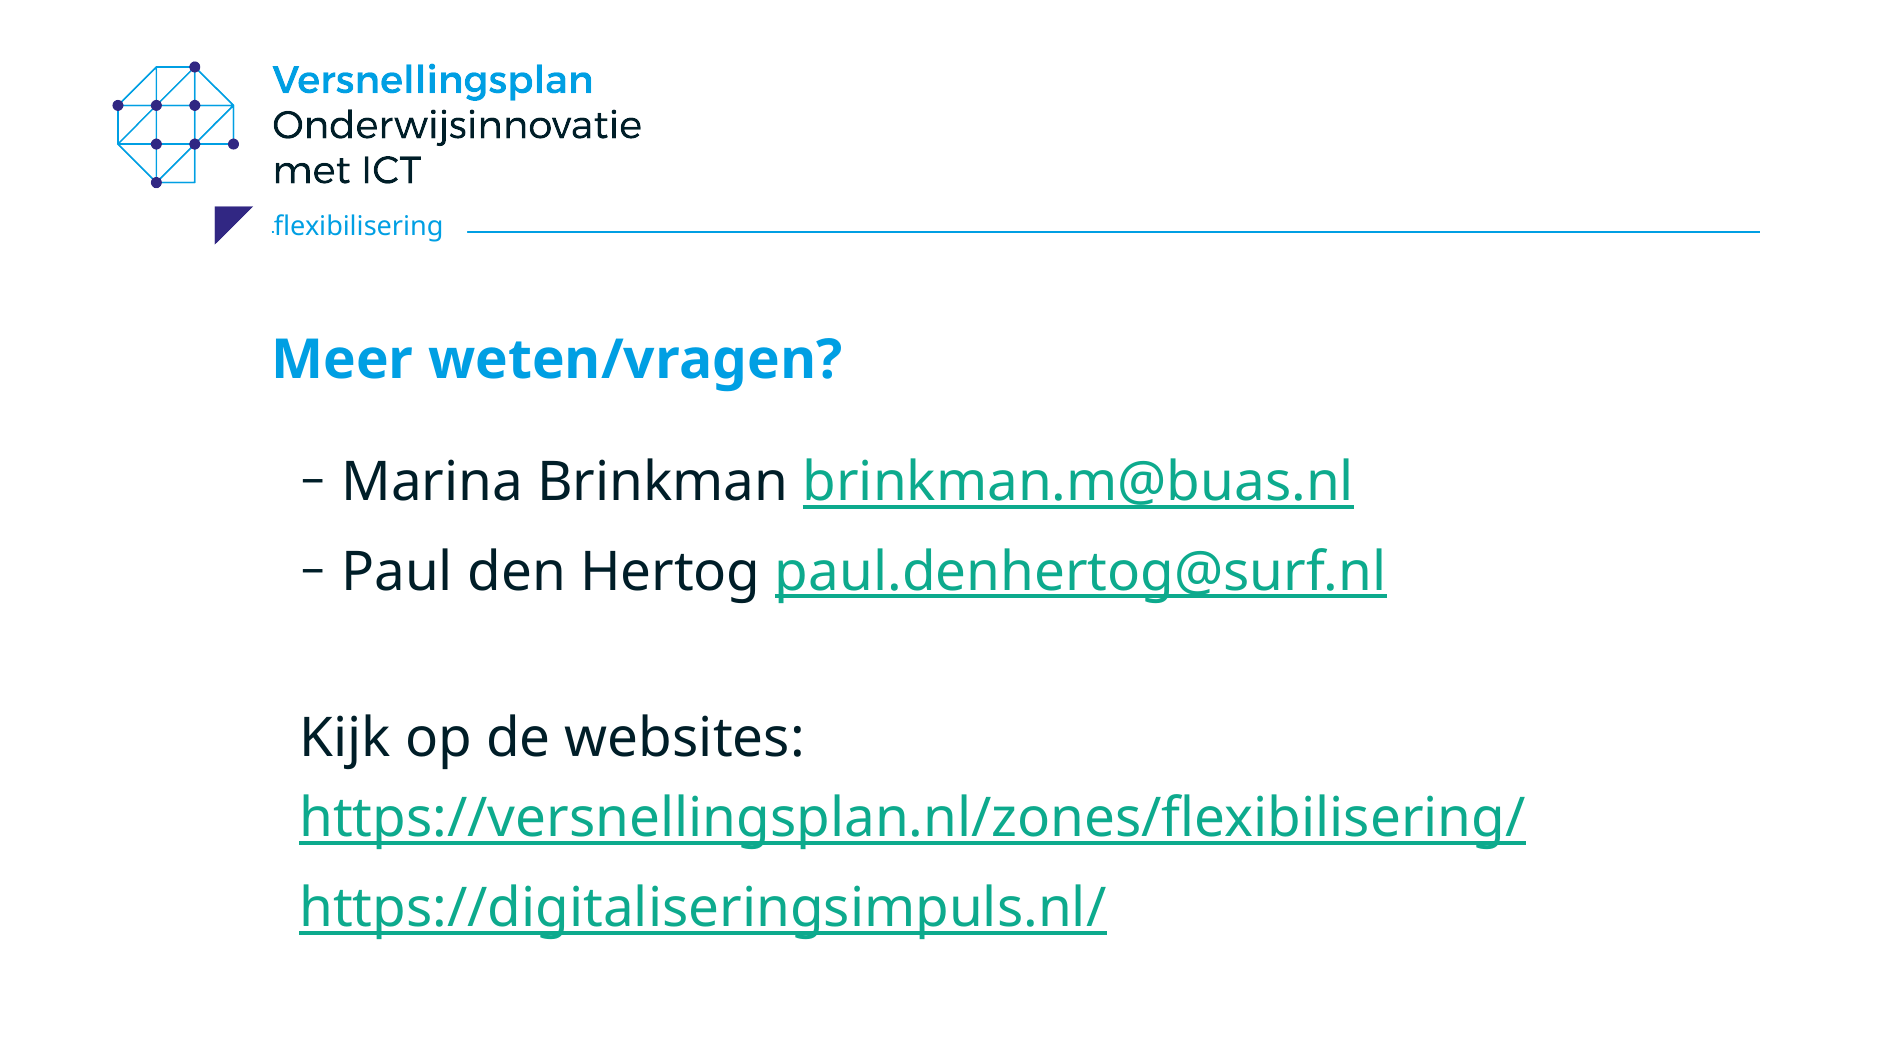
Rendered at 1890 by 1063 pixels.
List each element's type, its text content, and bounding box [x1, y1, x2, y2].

picture [0, 0, 649, 250]
list Marina Brinkman brinkman.m@buas.nl Paul den Hertog paul.denhertog@surf.nl Kijk op de websites: https://versnellingsplan.nl/zones/flexibilisering/ https://digitaliseringsimpuls.nl/ [271, 431, 1809, 947]
title Meer weten/vragen? [271, 322, 1469, 385]
